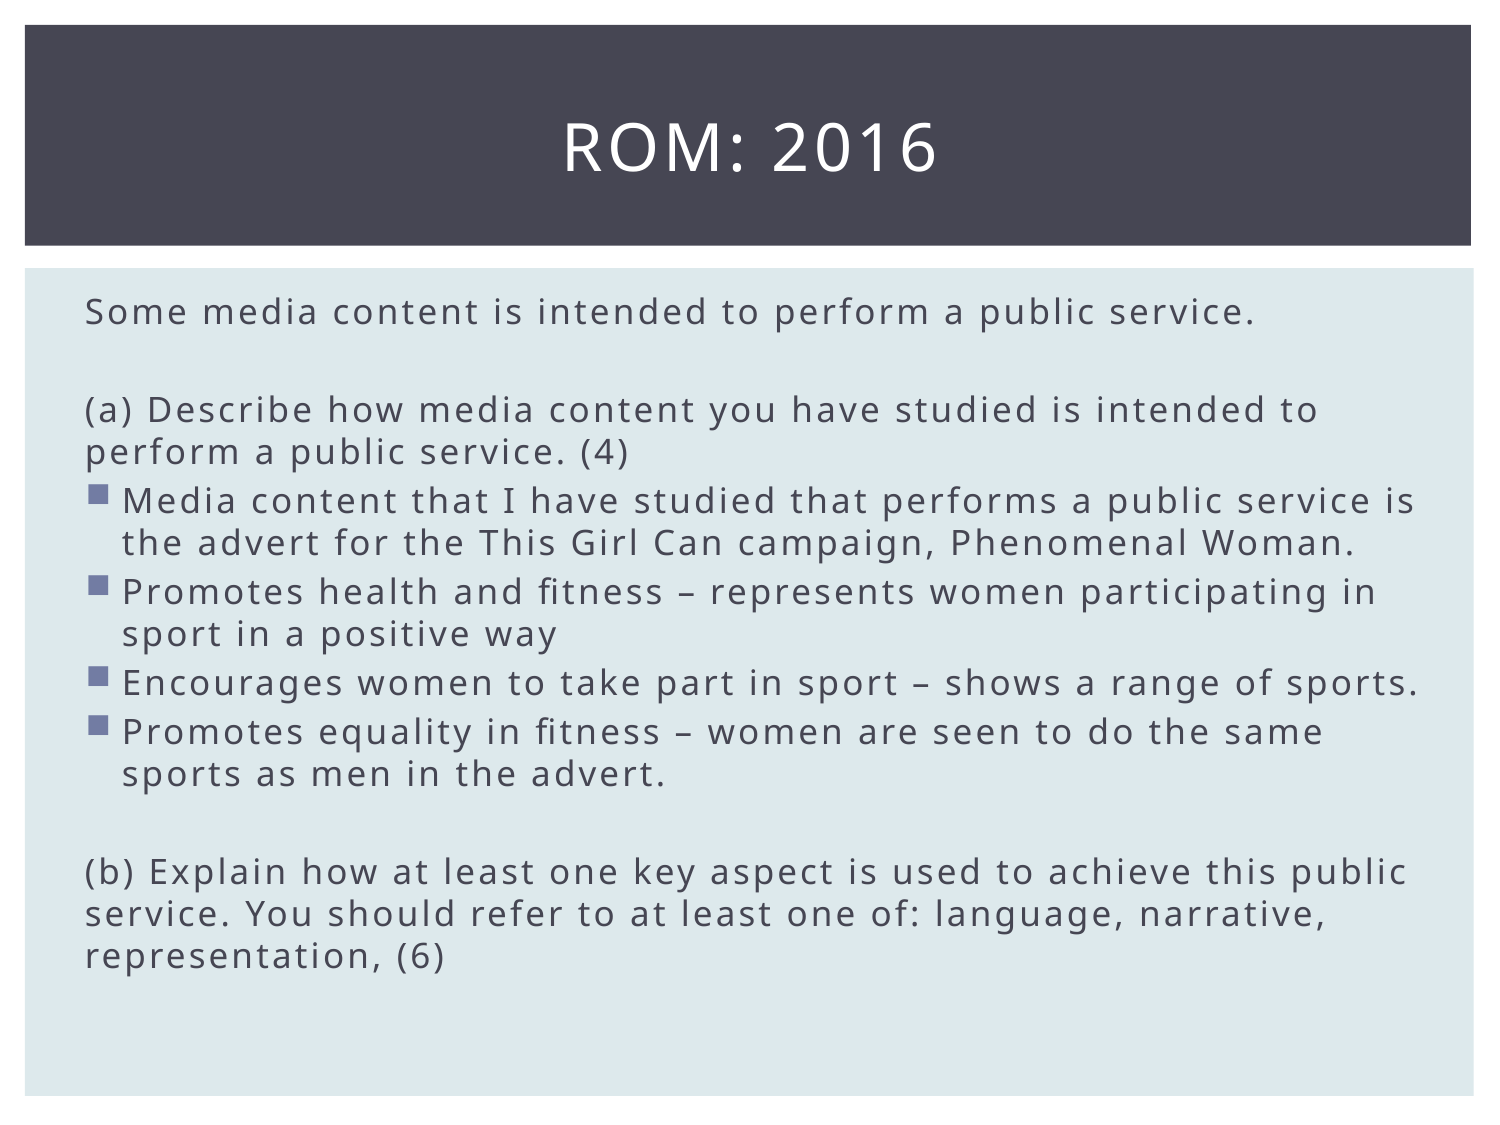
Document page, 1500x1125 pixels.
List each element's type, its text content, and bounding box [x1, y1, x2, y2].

list Some media content is intended to perform a public service. (a) Describe how media content you have studied is intended to perform a public service. (4) Media content that I have studied that performs a public service is the advert for the This Girl Can campaign, Phenomenal Woman. Promotes health and fitness – represents women participating in sport in a positive way Encourages women to take part in sport – shows a range of sports. Promotes equality in fitness – women are seen to do the same sports as men in the advert. (b) Explain how at least one key aspect is used to achieve this public service. You should refer to at least one of: language, narrative, representation, (6) [62, 281, 1442, 1005]
title Rom: 2016 [62, 58, 1438, 232]
